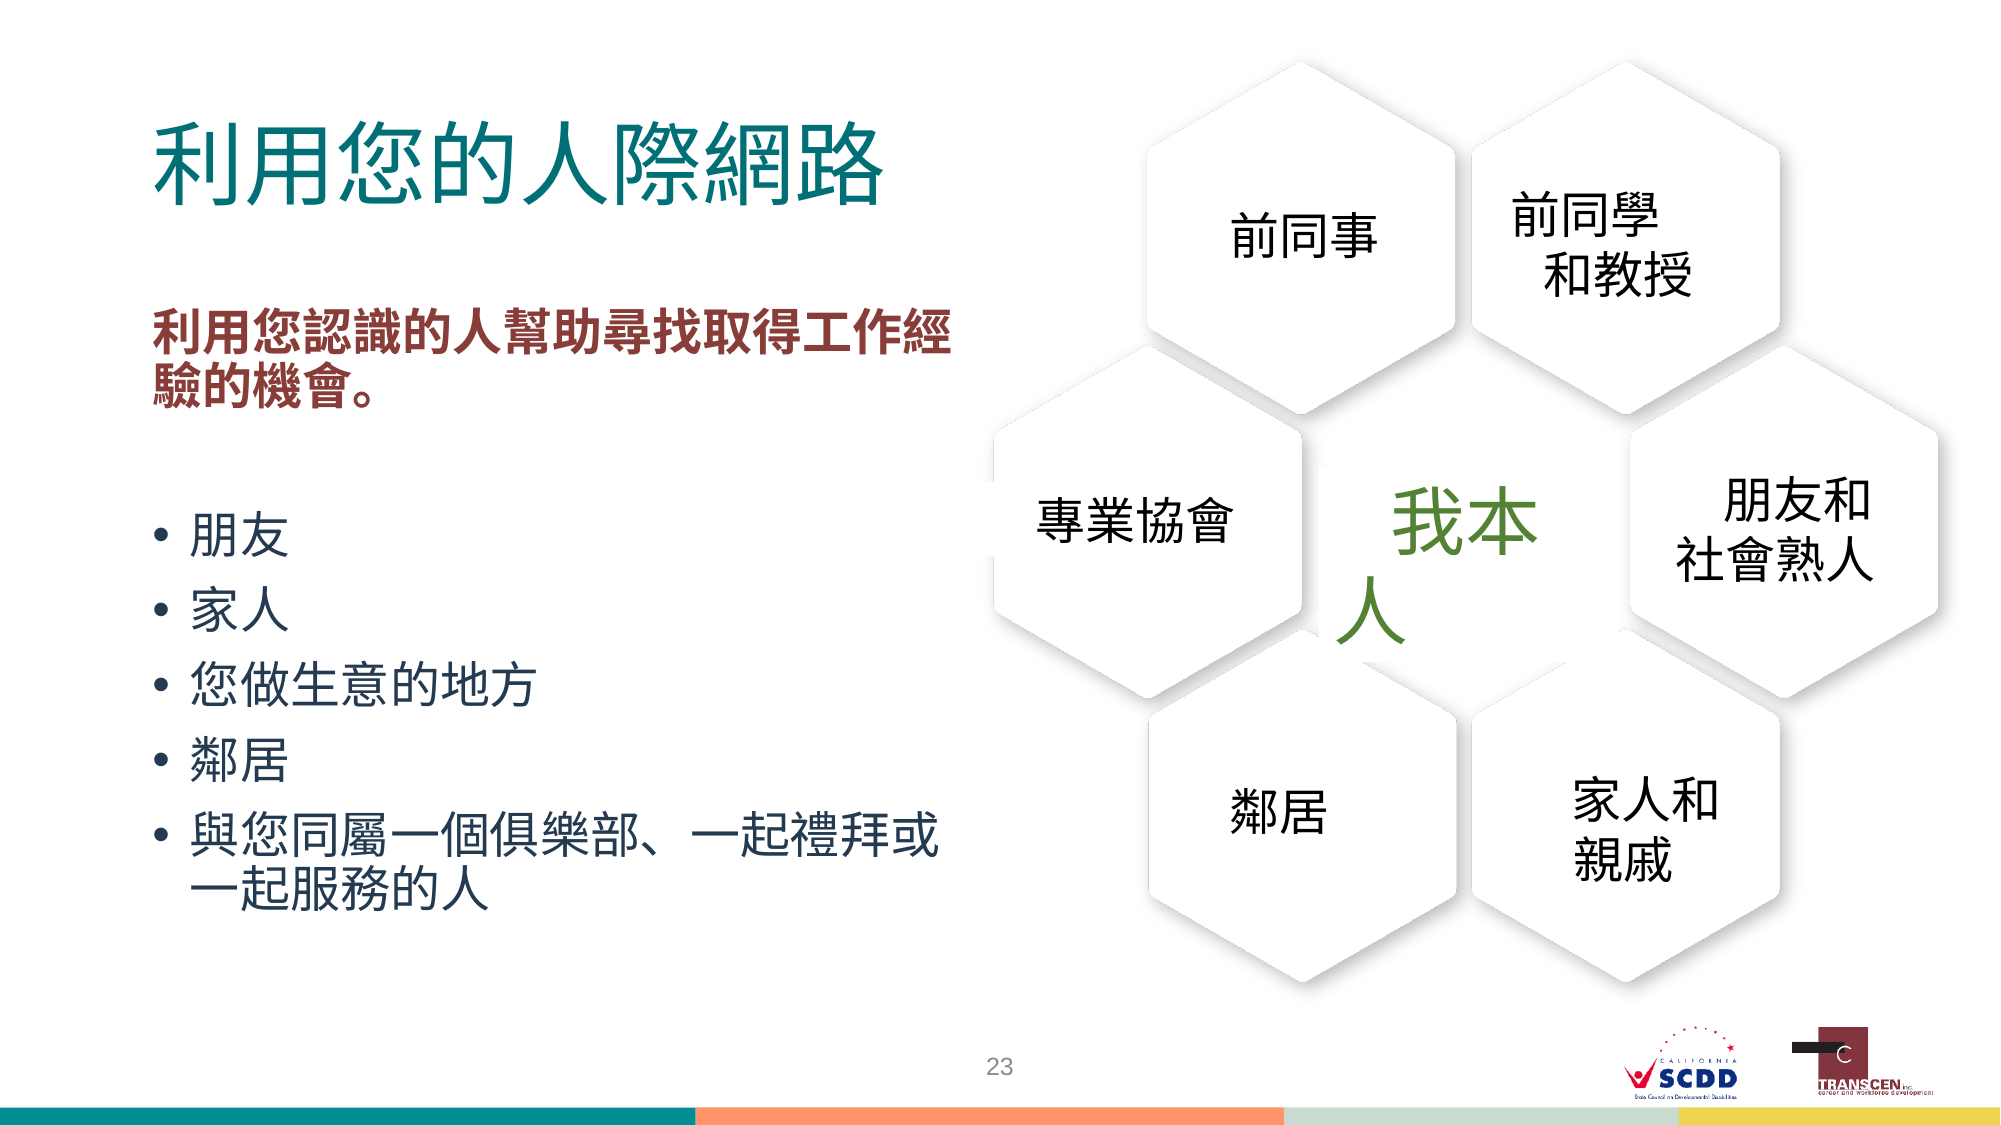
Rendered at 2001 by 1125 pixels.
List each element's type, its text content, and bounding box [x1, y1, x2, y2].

title 利用您的人際網路 [137, 59, 974, 278]
picture [1622, 1036, 1744, 1104]
picture [1792, 1036, 1933, 1096]
list 利用您認識的人幫助尋找取得工作經驗的機會。 朋友 家人 您做生意的地方 鄰居 與您同屬一個俱樂部、一起禮拜或一起服務的人 [137, 299, 974, 1014]
slide_number 23 [774, 1035, 1225, 1096]
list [974, 21, 1982, 1036]
